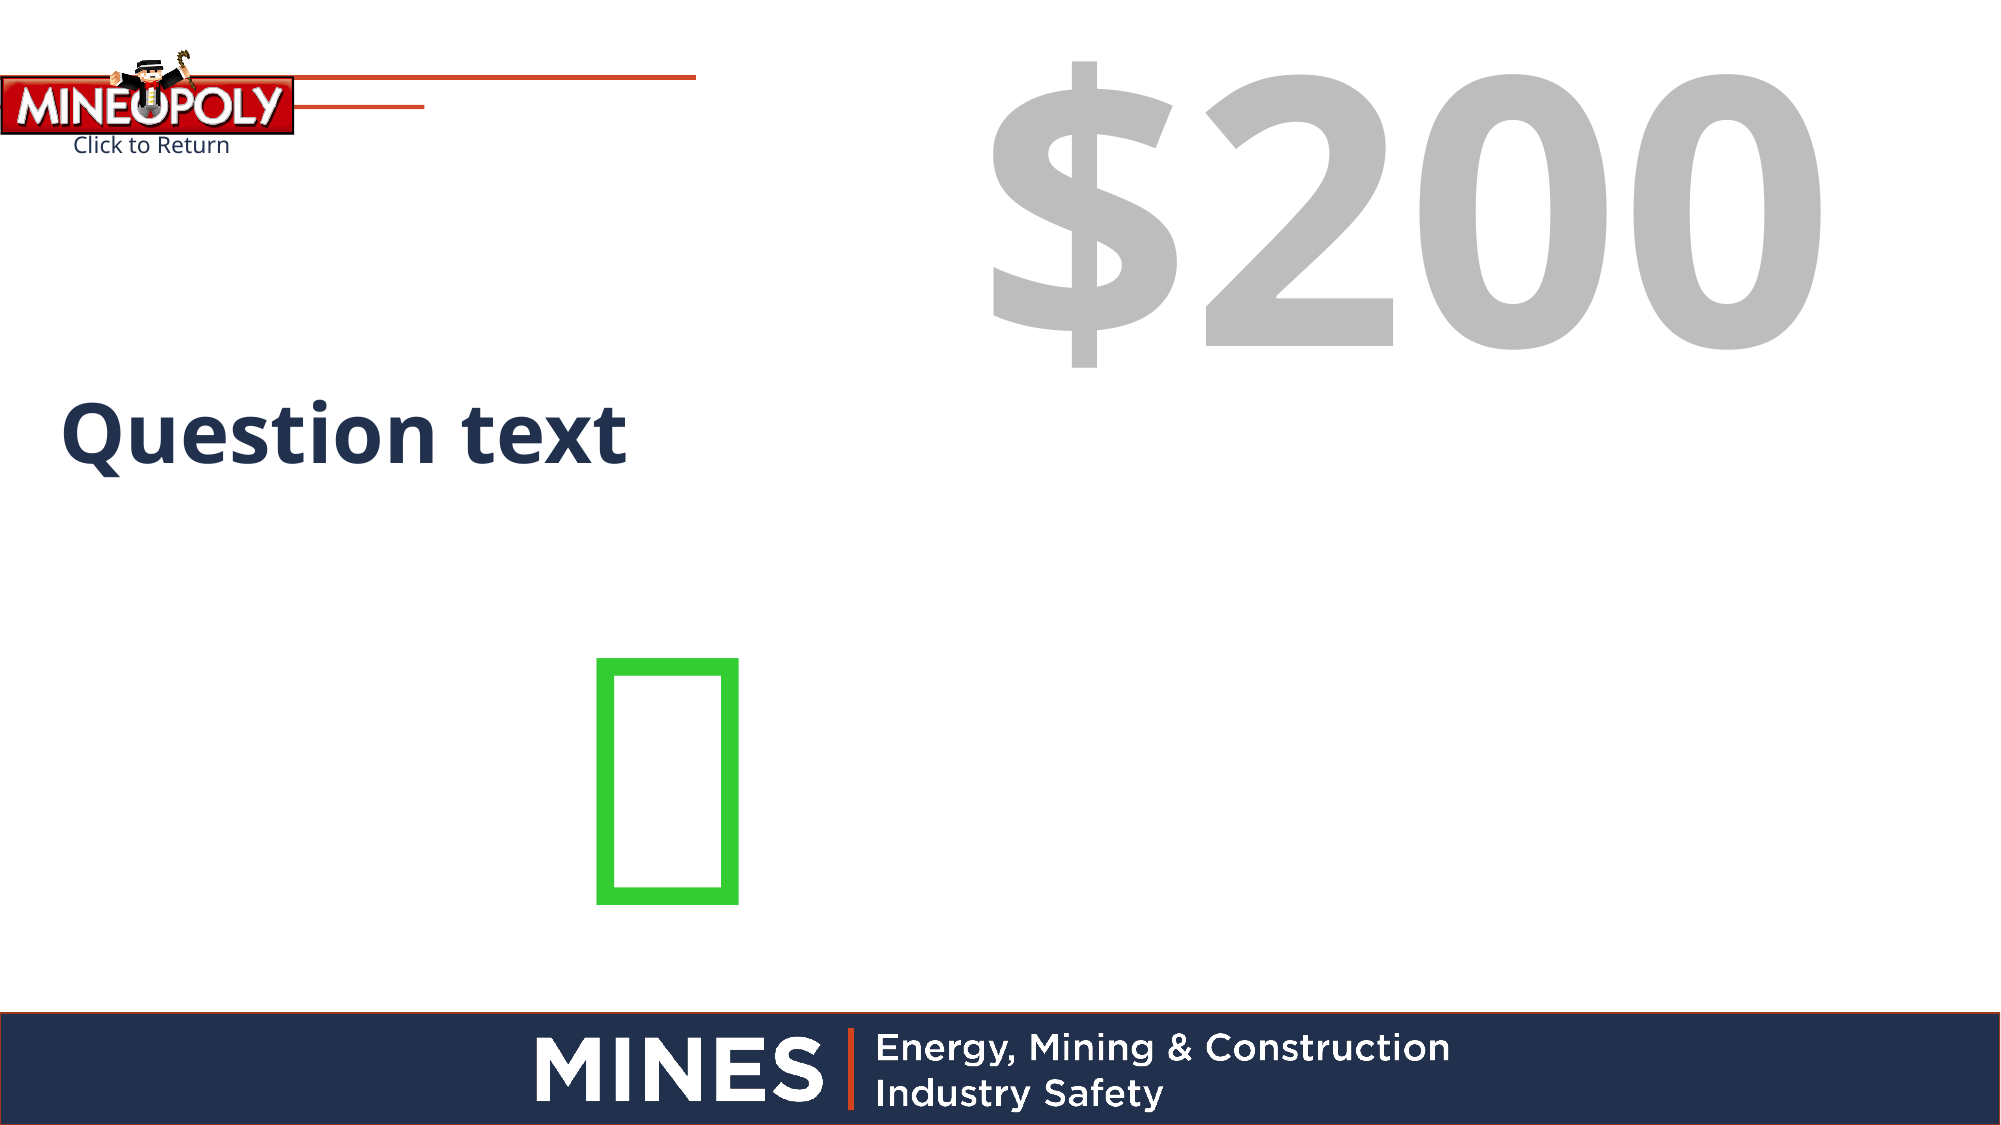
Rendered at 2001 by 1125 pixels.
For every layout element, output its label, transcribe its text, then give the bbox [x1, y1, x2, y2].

text_box Question text [44, 373, 1789, 489]
text_box Click to Return [49, 137, 255, 166]
text_box  [549, 552, 724, 983]
picture [0, 48, 295, 137]
text_box $200 [962, 0, 1967, 429]
picture [513, 1004, 1487, 1125]
